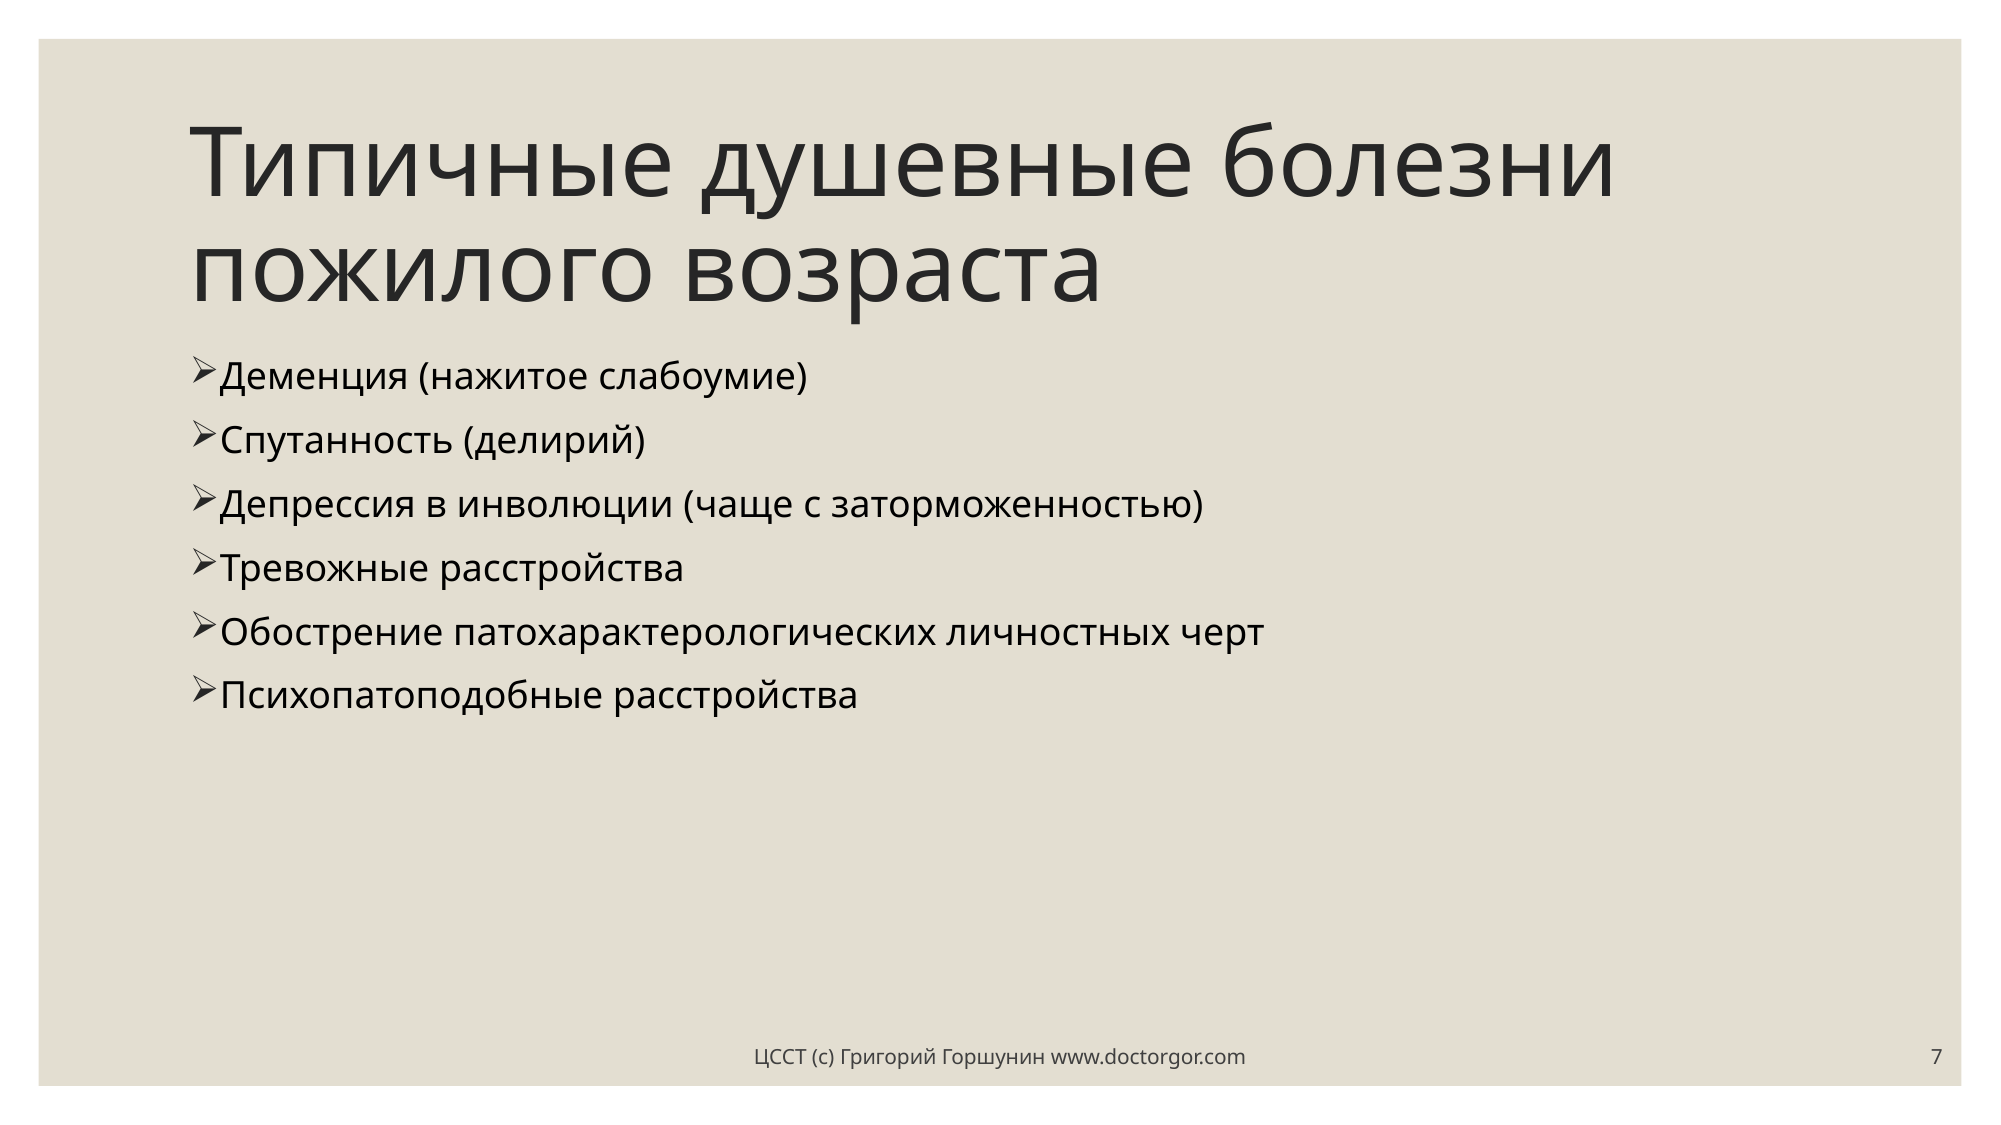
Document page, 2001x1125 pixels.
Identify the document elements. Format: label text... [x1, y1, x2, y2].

footer ЦССТ (с) Григорий Горшунин www.doctorgor.com [572, 1034, 1428, 1080]
slide_number 7 [1717, 1034, 1958, 1080]
list Деменция (нажитое слабоумие) Спутанность (делирий) Депрессия в инволюции (чаще с заторможенностью) Тревожные расстройства Обострение патохарактерологических личностных черт Психопатоподобные расстройства [174, 345, 1825, 990]
title Типичные душевные болезни пожилого возраста [174, 105, 1825, 331]
